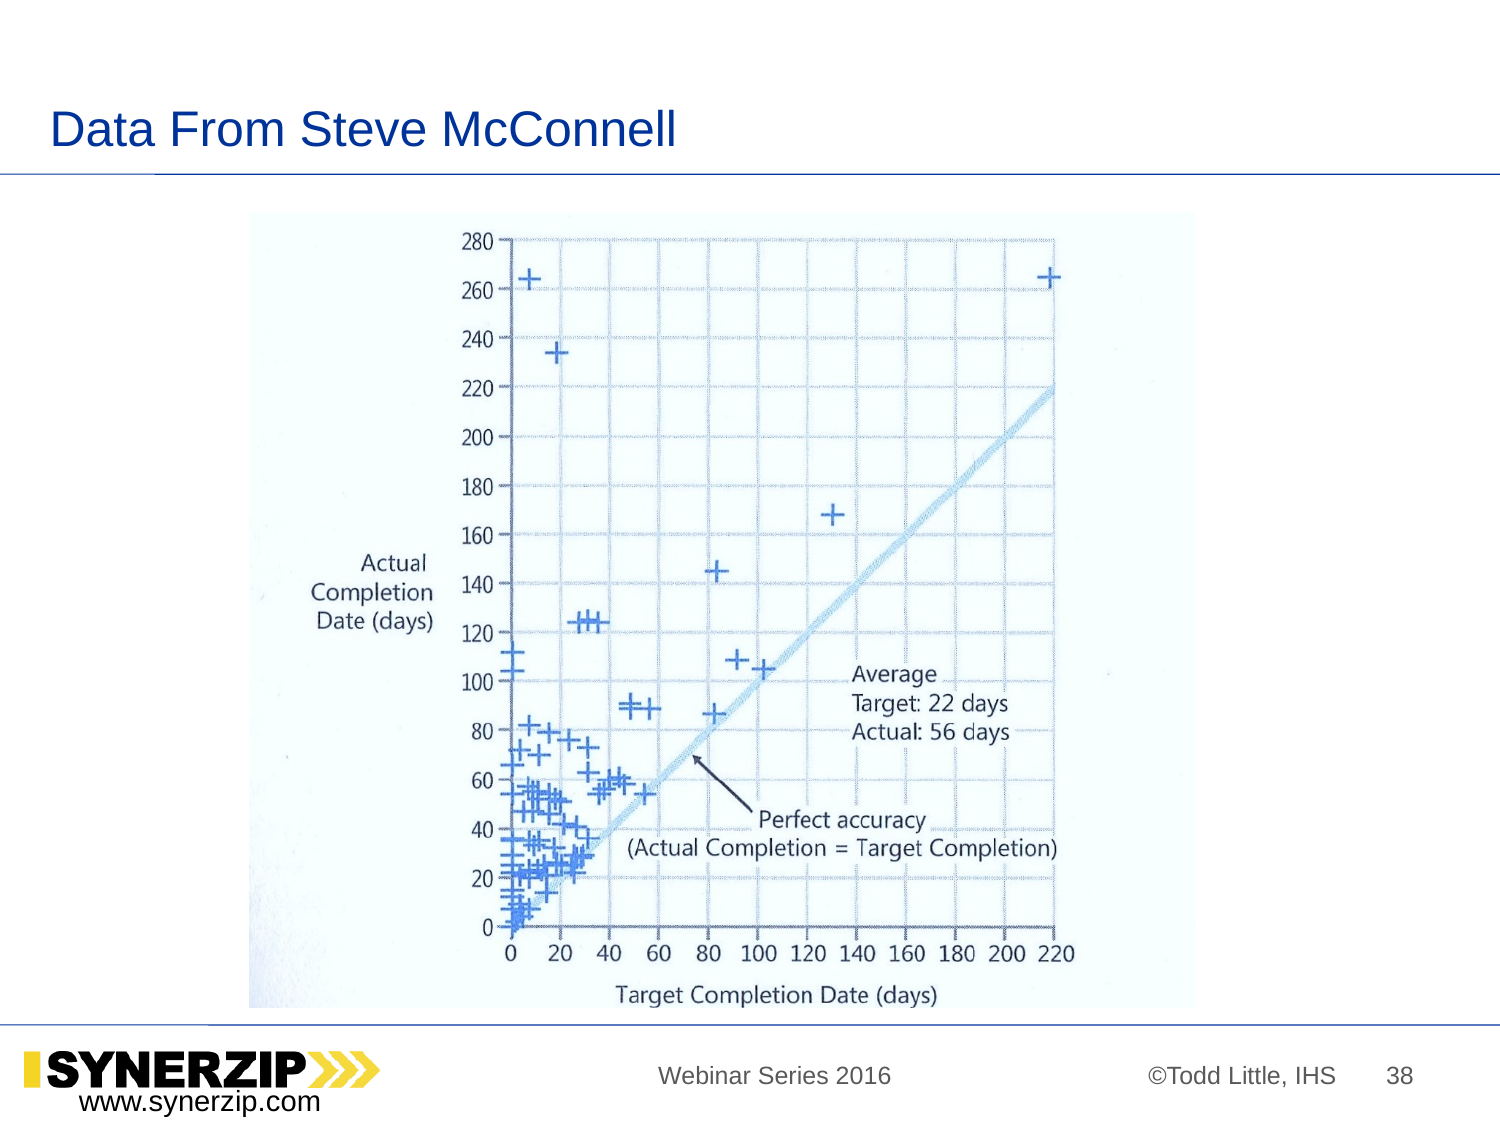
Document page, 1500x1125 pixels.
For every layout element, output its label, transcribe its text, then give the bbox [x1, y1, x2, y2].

title Data From Steve McConnell [34, 22, 1277, 164]
picture [24, 1051, 380, 1088]
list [249, 212, 1197, 1008]
